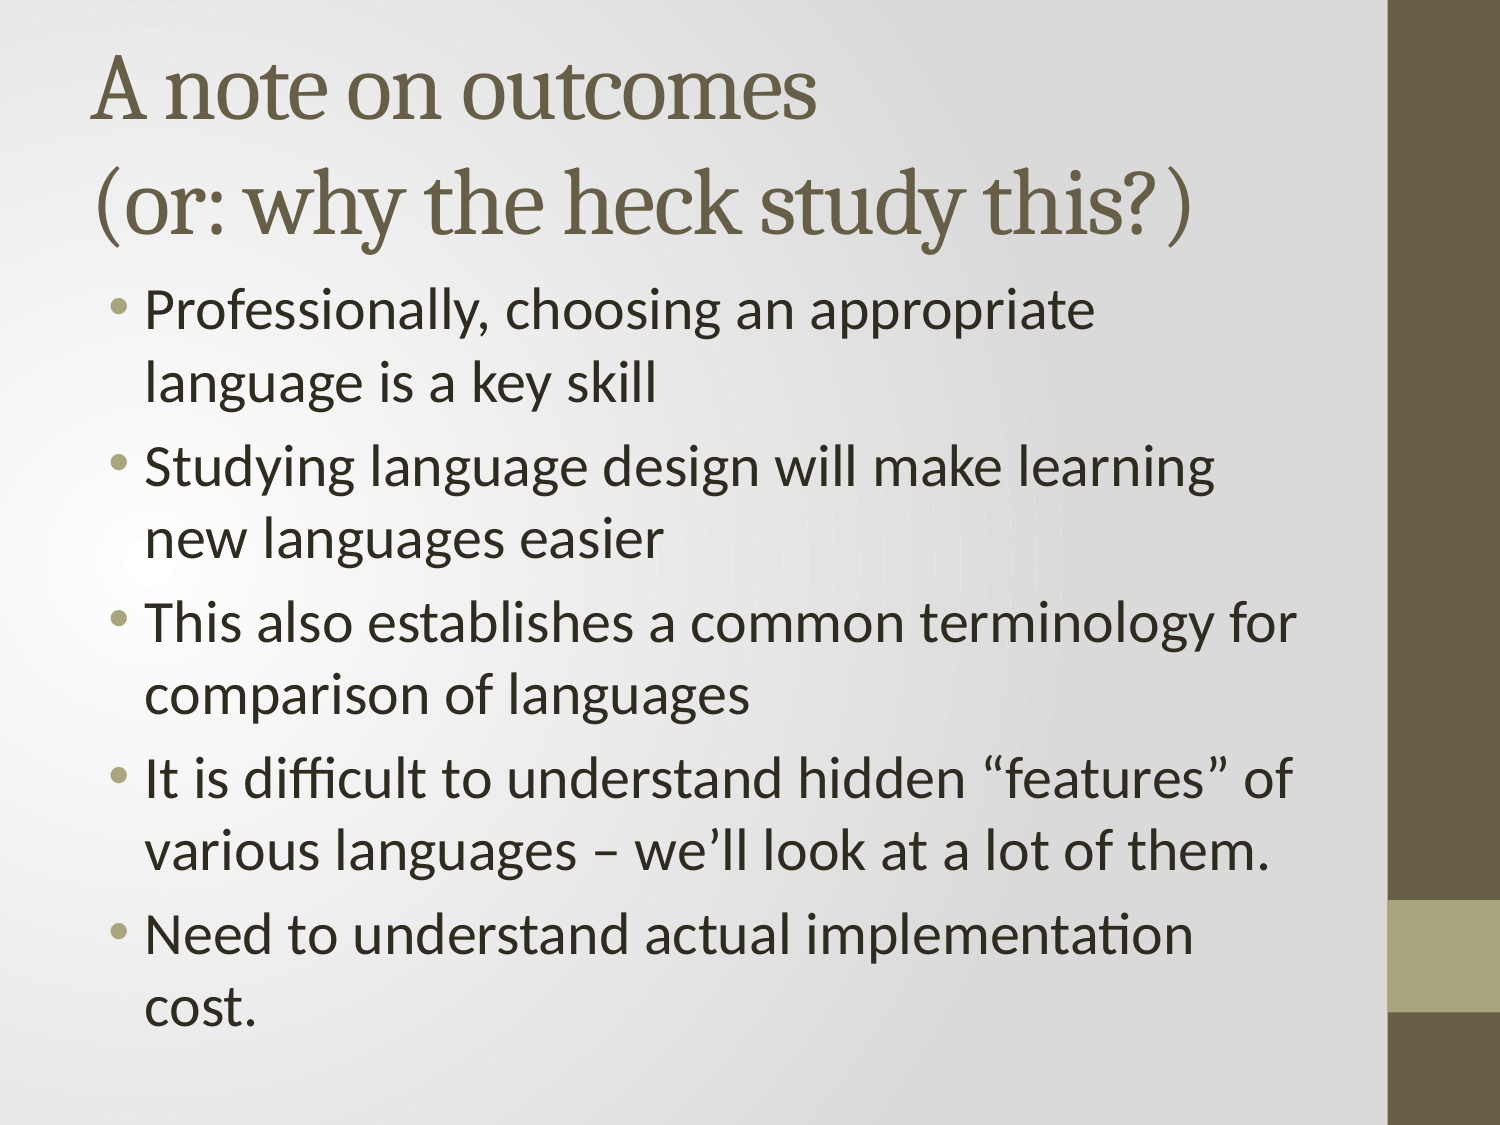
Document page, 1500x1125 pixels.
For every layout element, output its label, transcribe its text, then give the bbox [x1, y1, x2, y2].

list Professionally, choosing an appropriate language is a key skill Studying language design will make learning new languages easier This also establishes a common terminology for comparison of languages It is difficult to understand hidden “features” of various languages – we’ll look at a lot of them. Need to understand actual implementation cost. [75, 262, 1325, 1050]
title A note on outcomes (or: why the heck study this?) [75, 45, 1325, 233]
